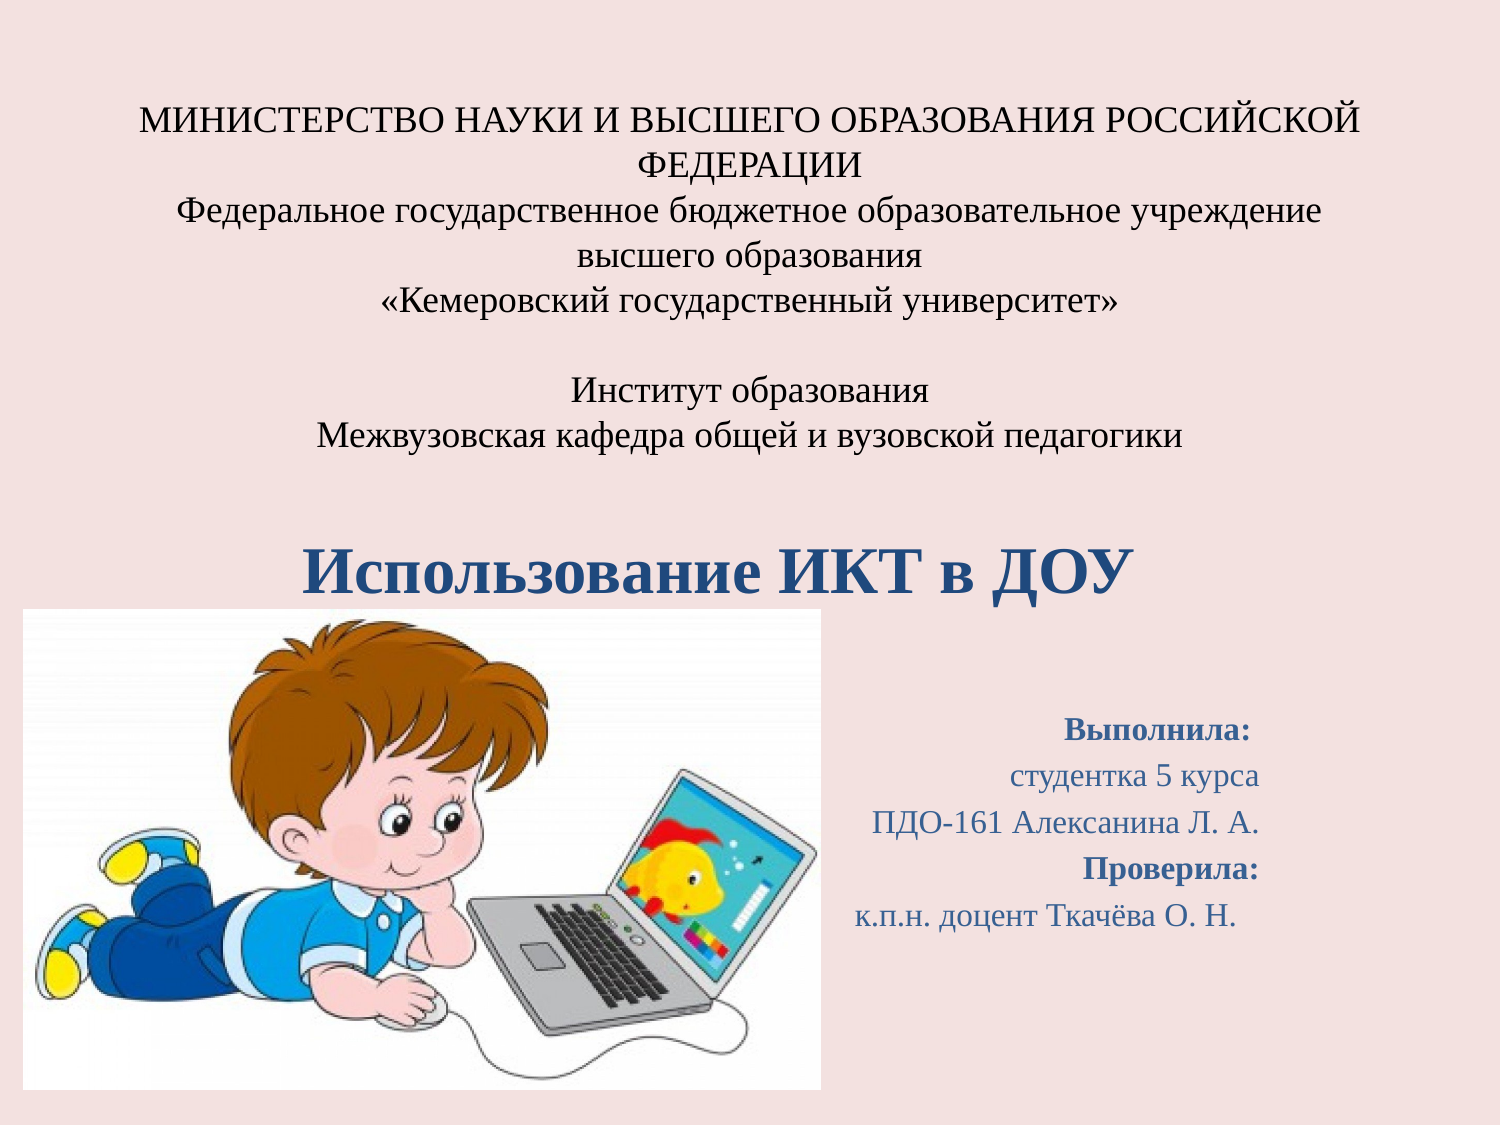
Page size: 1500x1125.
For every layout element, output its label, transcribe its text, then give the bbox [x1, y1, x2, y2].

picture [23, 609, 821, 1091]
title МИНИСТЕРСТВО НАУКИ И ВЫСШЕГО ОБРАЗОВАНИЯ РОССИЙСКОЙ ФЕДЕРАЦИИ Федеральное государственное бюджетное образовательное учреждение высшего образования «Кемеровский государственный университет» Институт образования Межвузовская кафедра общей и вузовской педагогики [112, 58, 1388, 493]
subtitle Использование ИКТ в ДОУ Выполнила: студентка 5 курса ПДО-161 Алексанина Л. А. Проверила: к.п.н. доцент Ткачёва О. Н. [164, 519, 1275, 1012]
